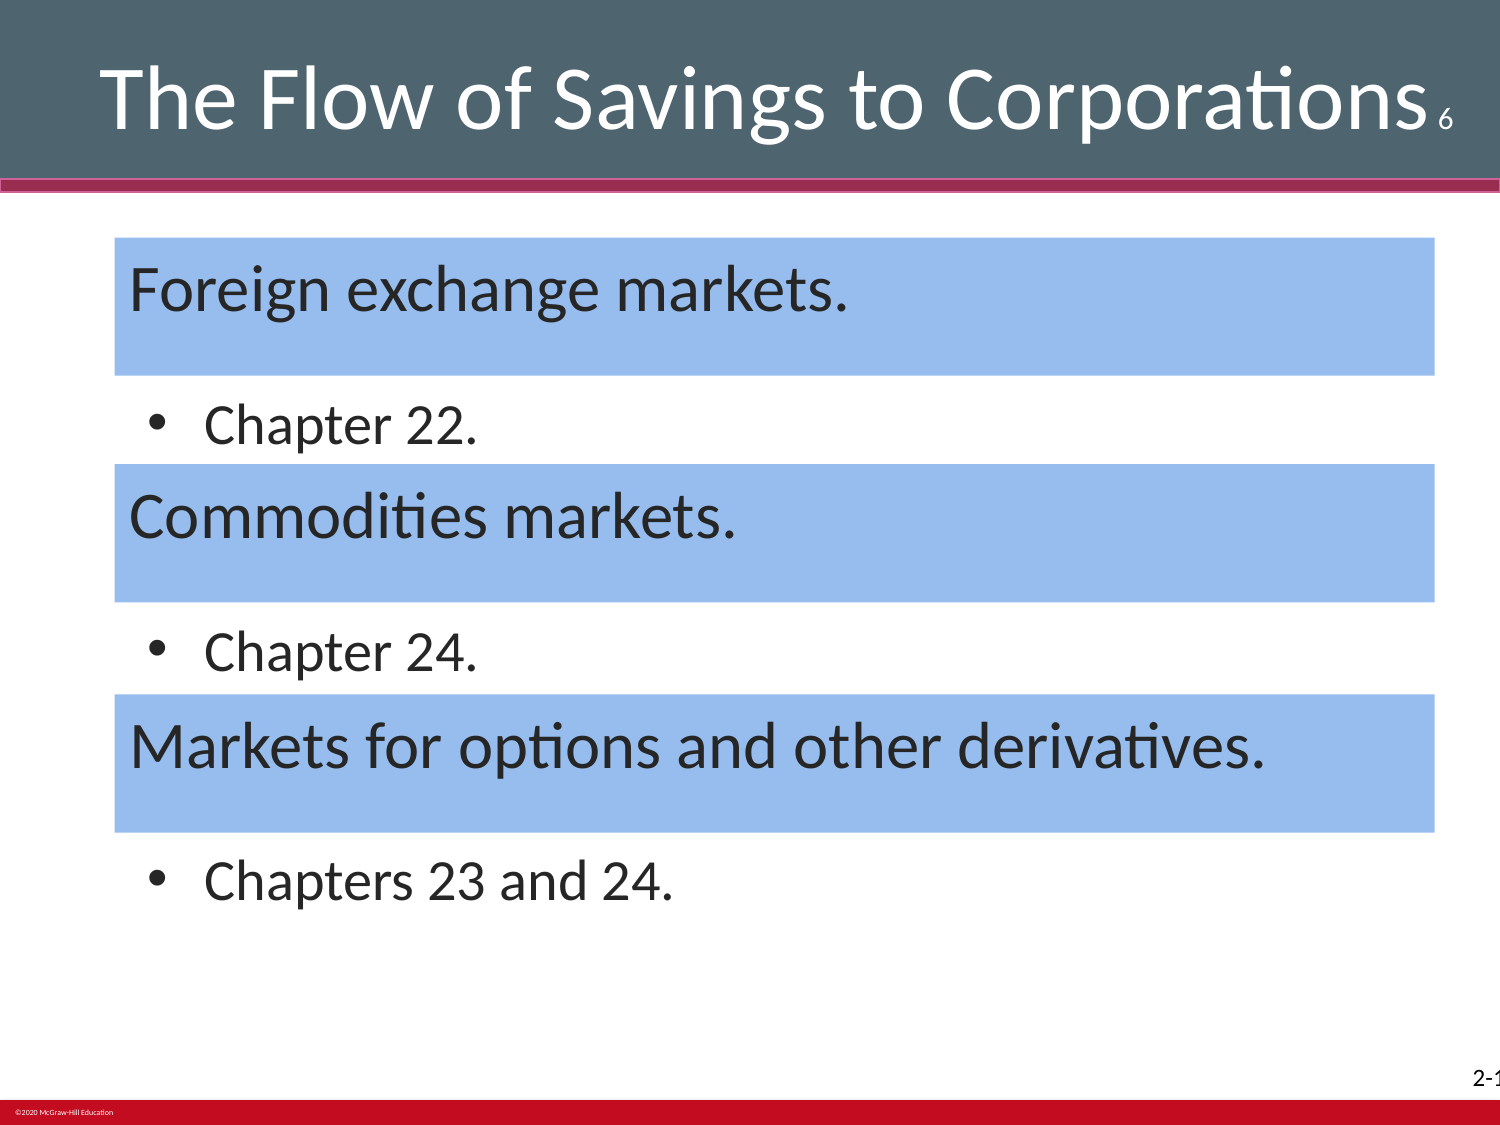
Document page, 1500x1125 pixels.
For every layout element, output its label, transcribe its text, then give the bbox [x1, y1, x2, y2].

list Chapters 23 and 24. [114, 834, 1435, 920]
list Chapter 24. [114, 605, 1435, 682]
list Markets for options and other derivatives. [114, 694, 1435, 833]
title The Flow of Savings to Corporations 6 [0, 0, 1500, 187]
list Commodities markets. [114, 464, 1435, 603]
list Foreign exchange markets. [114, 237, 1435, 376]
list Chapter 22. [114, 378, 1435, 460]
